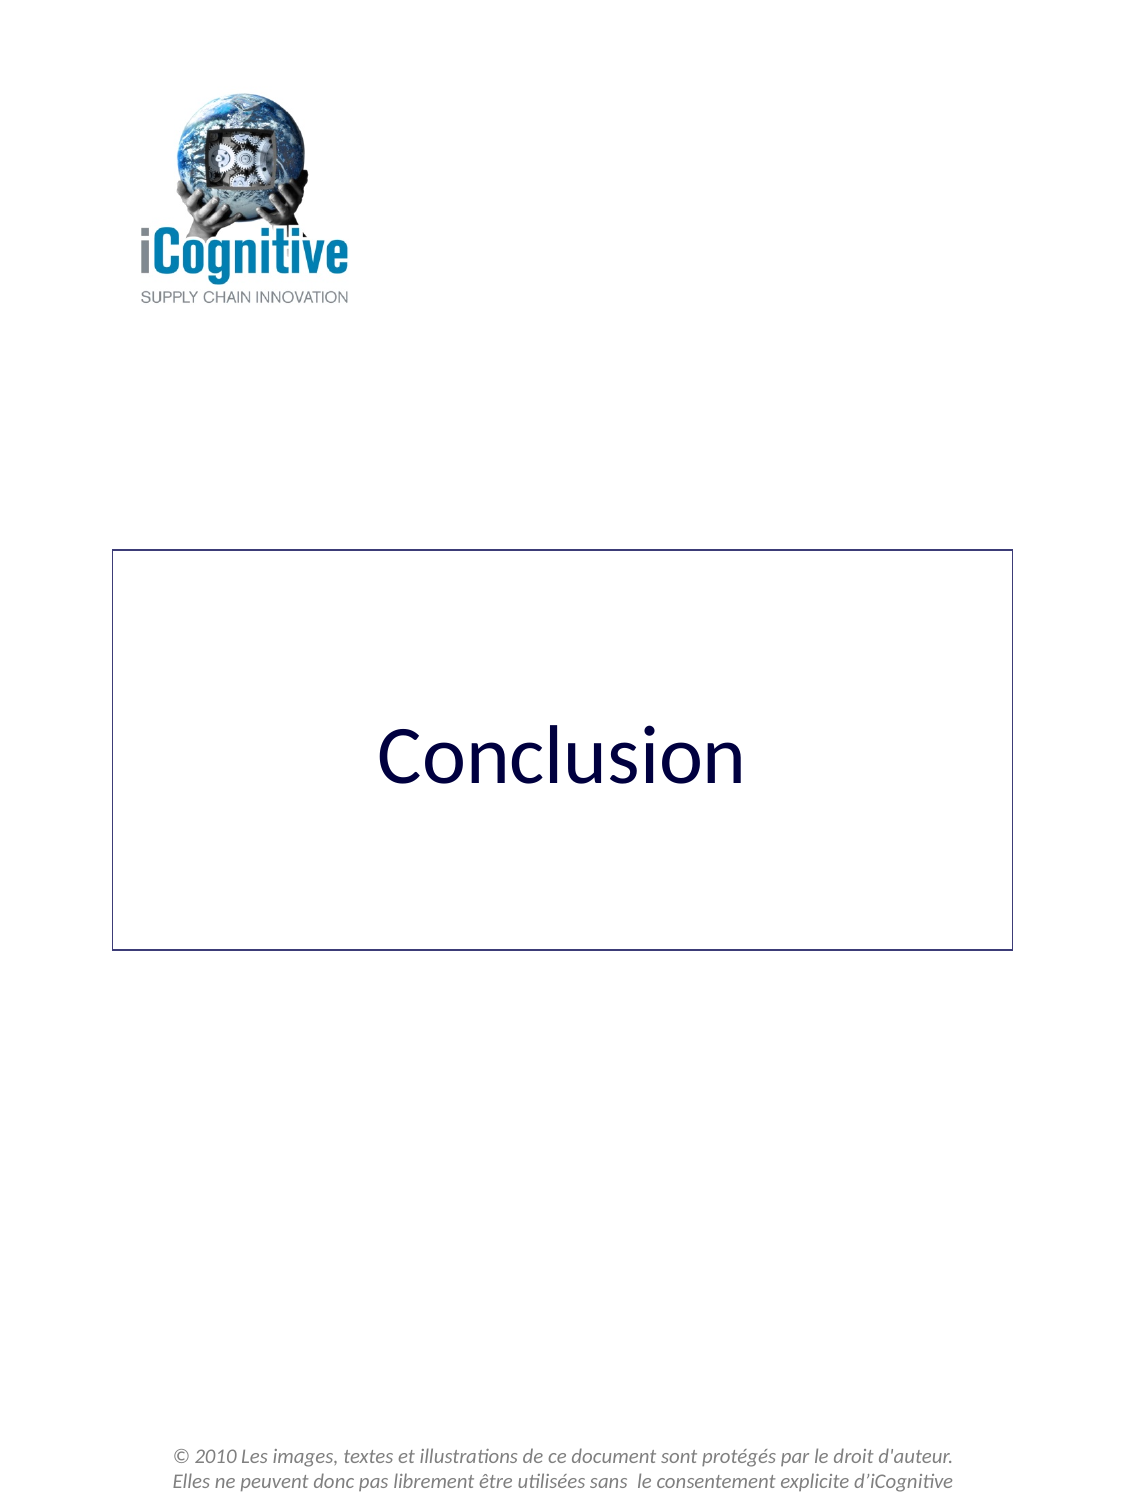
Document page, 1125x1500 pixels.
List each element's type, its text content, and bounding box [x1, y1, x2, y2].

title Conclusion [112, 549, 1013, 951]
picture [75, 64, 413, 325]
